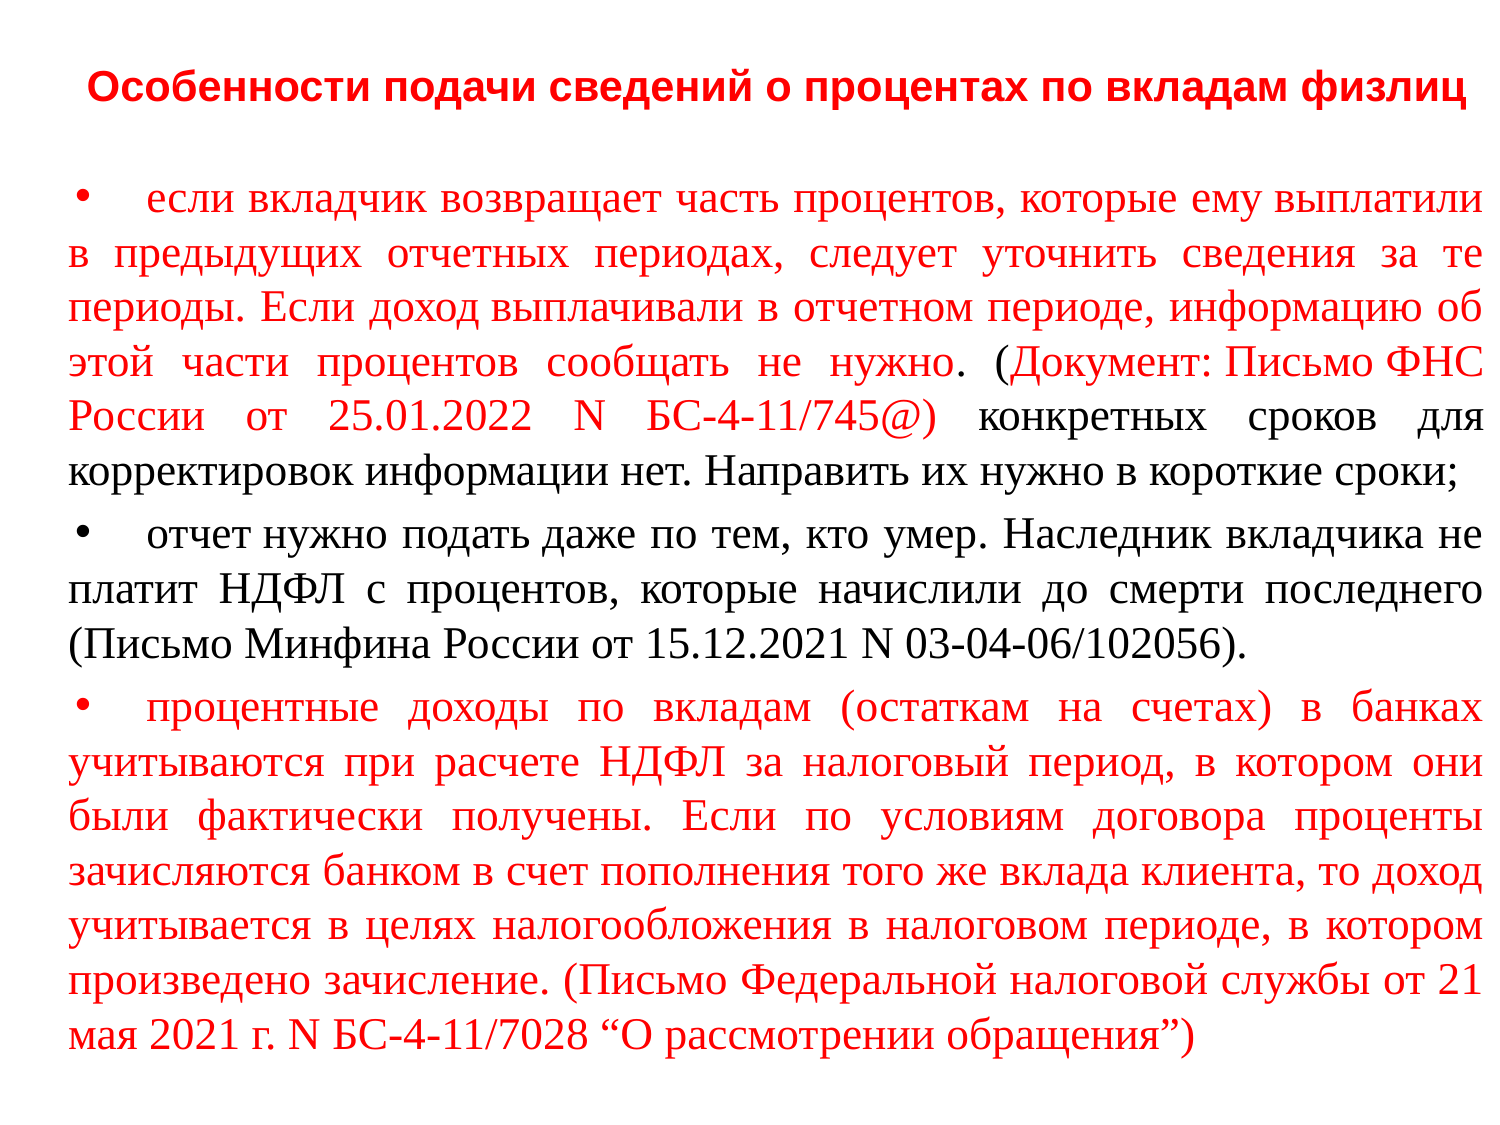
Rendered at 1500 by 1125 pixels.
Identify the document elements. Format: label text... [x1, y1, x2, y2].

list Особенности подачи сведений о процентах по вкладам физлиц если вкладчик возвращает часть процентов, которые ему выплатили в предыдущих отчетных периодах, следует уточнить сведения за те периоды. Если доход выплачивали в отчетном периоде, информацию об этой части процентов сообщать не нужно. (Документ: Письмо ФНС России от 25.01.2022 N БС-4-11/745@) конкретных сроков для корректировок информации нет. Направить их нужно в короткие сроки; отчет нужно подать даже по тем, кто умер. Наследник вкладчика не платит НДФЛ с процентов, которые начислили до смерти последнего (Письмо Минфина России от 15.12.2021 N 03-04-06/102056). процентные доходы по вкладам (остаткам на счетах) в банках учитываются при расчете НДФЛ за налоговый период, в котором они были фактически получены. Если по условиям договора проценты зачисляются банком в счет пополнения того же вклада клиента, то доход учитывается в целях налогообложения в налоговом периоде, в котором произведено зачисление. (Письмо Федеральной налоговой службы от 21 мая 2021 г. N БС-4-11/7028 “О рассмотрении обращения”) [0, 0, 1500, 1125]
